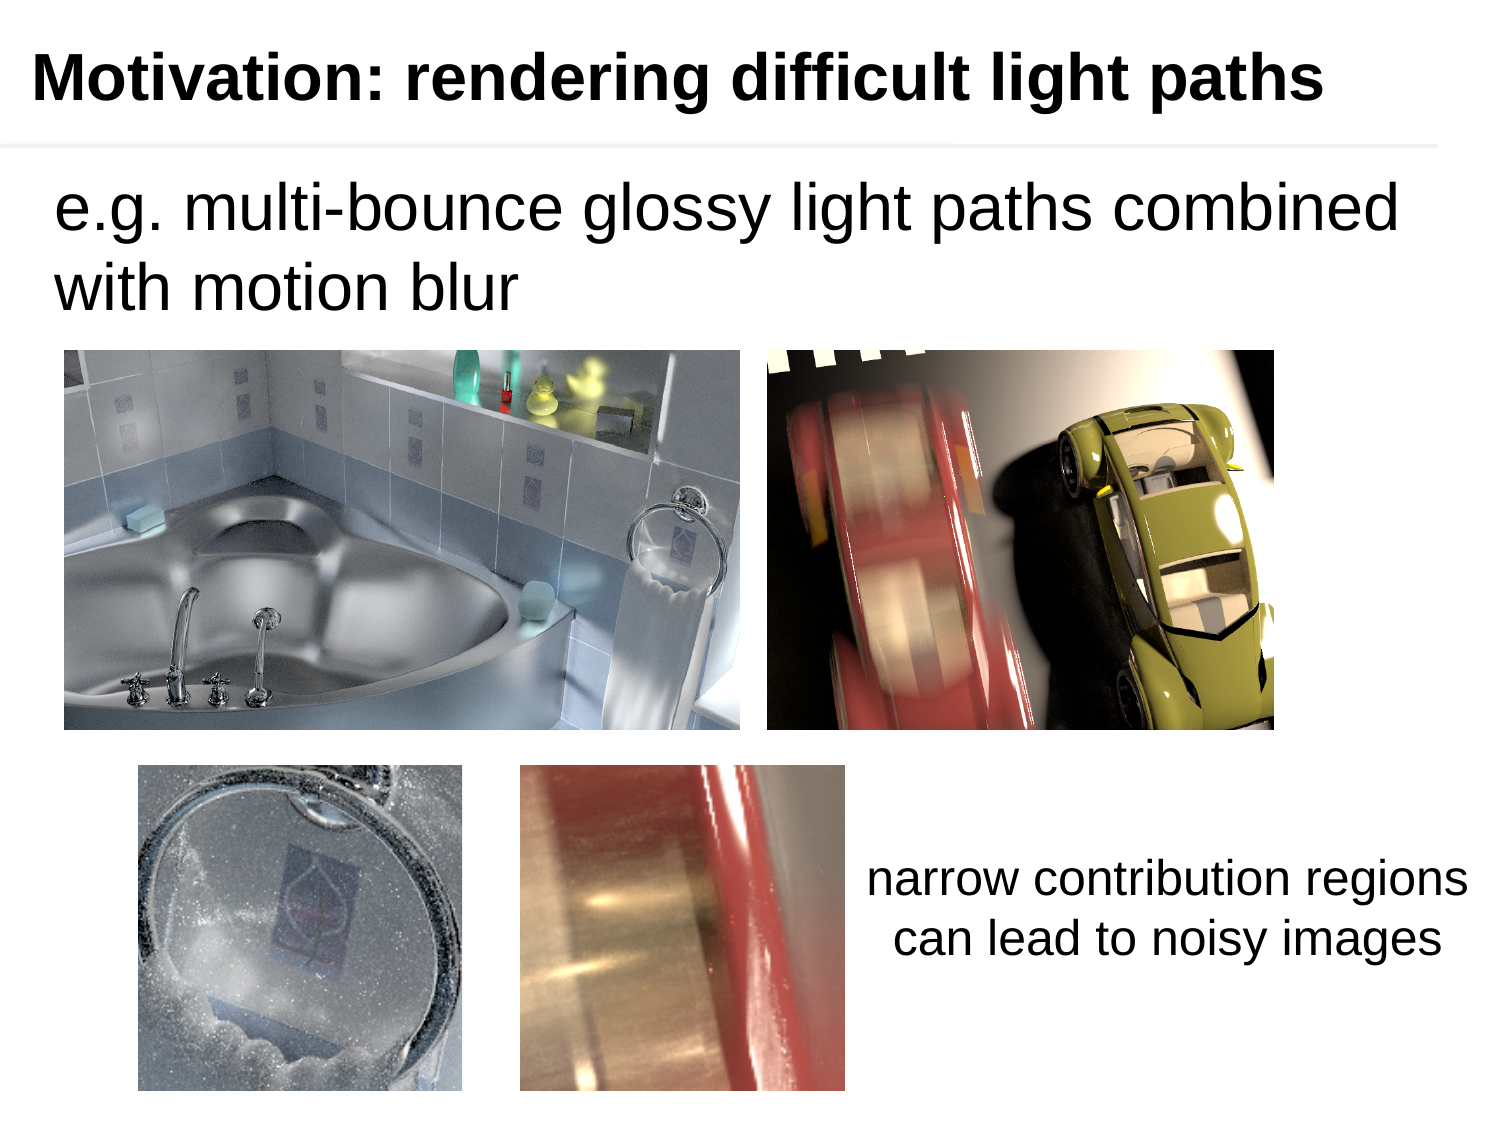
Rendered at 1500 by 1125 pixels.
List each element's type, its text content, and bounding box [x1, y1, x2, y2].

picture [520, 765, 845, 1091]
text_box narrow contribution regions can lead to noisy images [850, 837, 1486, 973]
list e.g. multi-bounce glossy light paths combined with motion blur [46, 155, 1454, 341]
title Motivation: rendering difficult light paths [23, 2, 1462, 147]
picture [64, 349, 740, 731]
picture [767, 349, 1275, 731]
picture [137, 765, 463, 1091]
